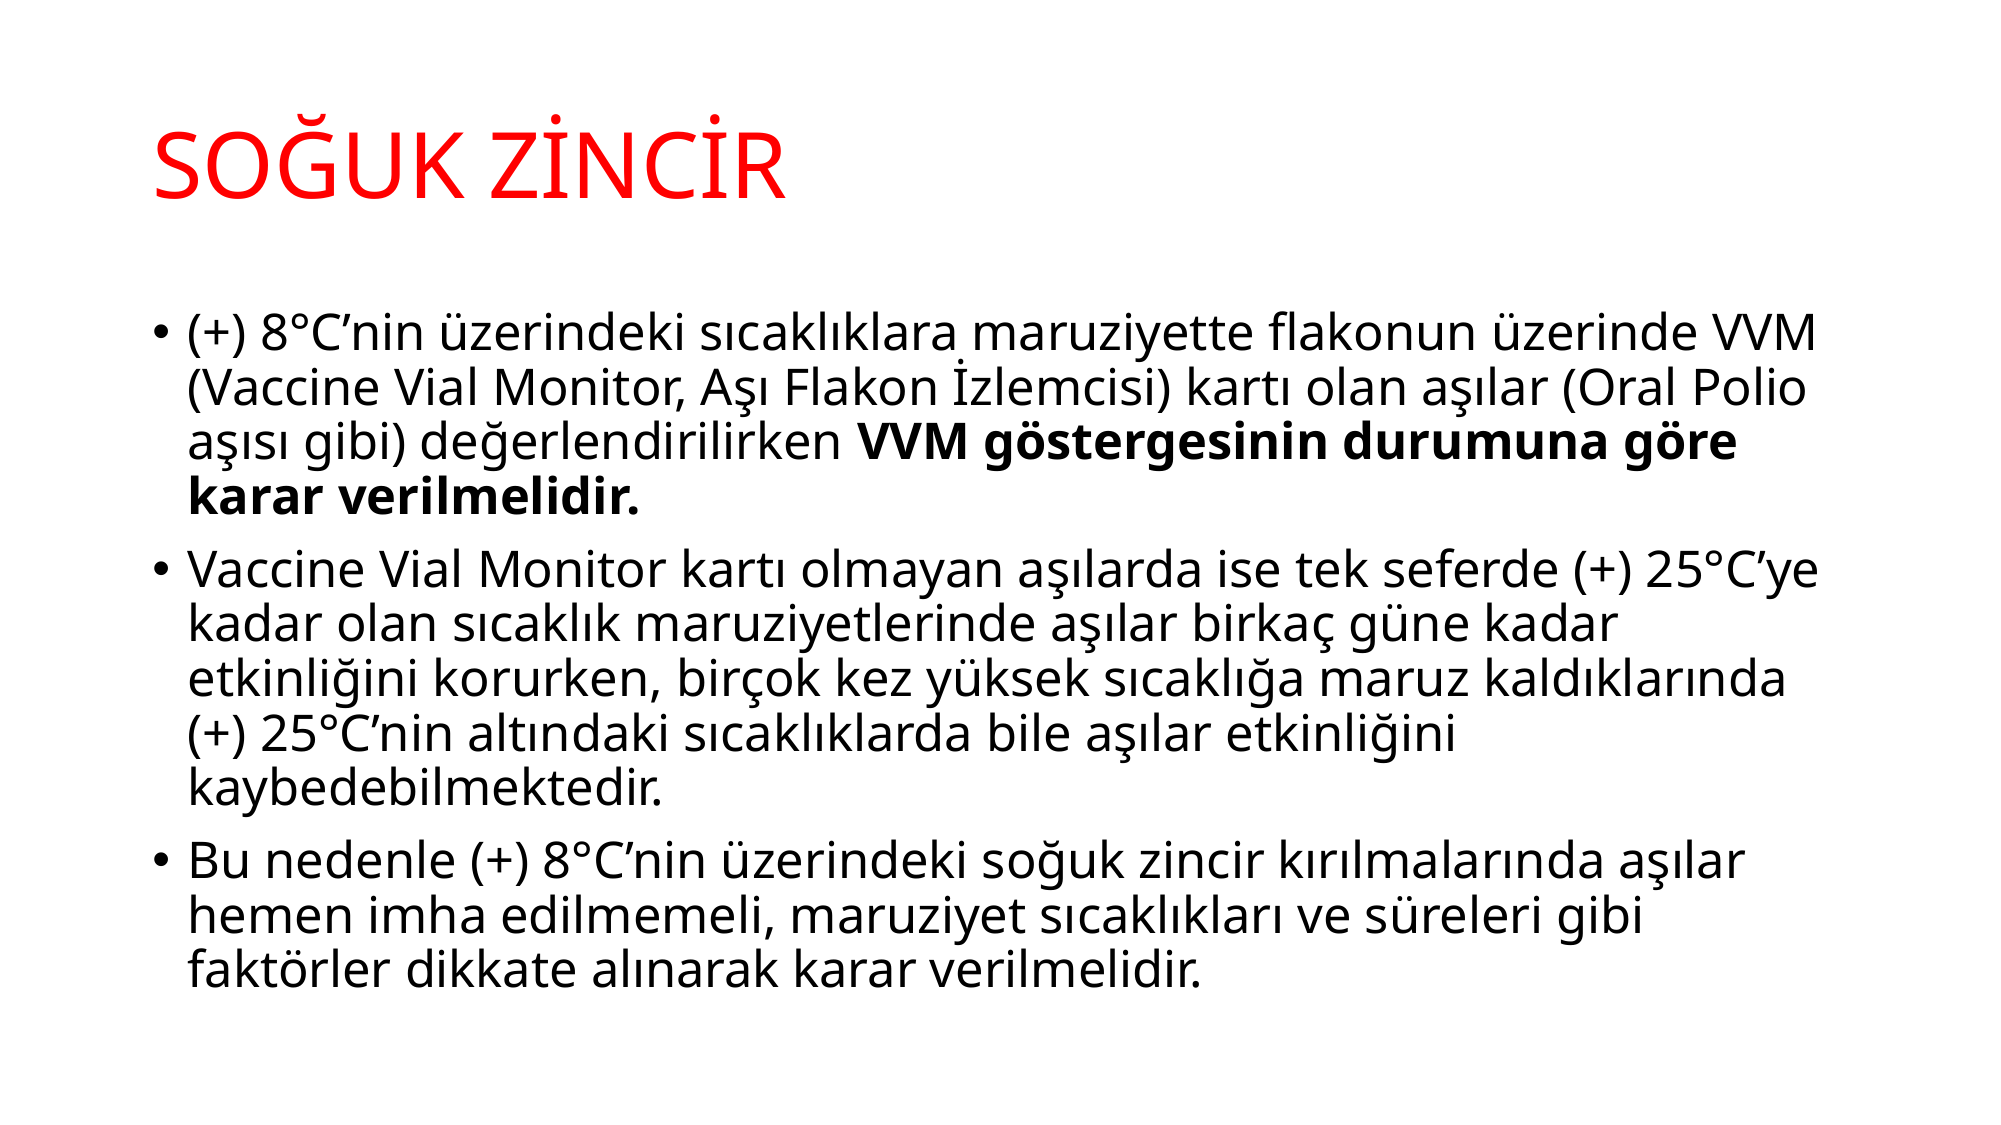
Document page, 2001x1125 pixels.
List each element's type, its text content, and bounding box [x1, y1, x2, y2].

title SOĞUK ZİNCİR [137, 59, 1863, 278]
list (+) 8°C’nin üzerindeki sıcaklıklara maruziyette flakonun üzerinde VVM (Vaccine Vial Monitor, Aşı Flakon İzlemcisi) kartı olan aşılar (Oral Polio aşısı gibi) değerlendirilirken VVM göstergesinin durumuna göre karar verilmelidir. Vaccine Vial Monitor kartı olmayan aşılarda ise tek seferde (+) 25°C’ye kadar olan sıcaklık maruziyetlerinde aşılar birkaç güne kadar etkinliğini korurken, birçok kez yüksek sıcaklığa maruz kaldıklarında (+) 25°C’nin altındaki sıcaklıklarda bile aşılar etkinliğini kaybedebilmektedir. Bu nedenle (+) 8°C’nin üzerindeki soğuk zincir kırılmalarında aşılar hemen imha edilmemeli, maruziyet sıcaklıkları ve süreleri gibi faktörler dikkate alınarak karar verilmelidir. [137, 299, 1863, 1014]
